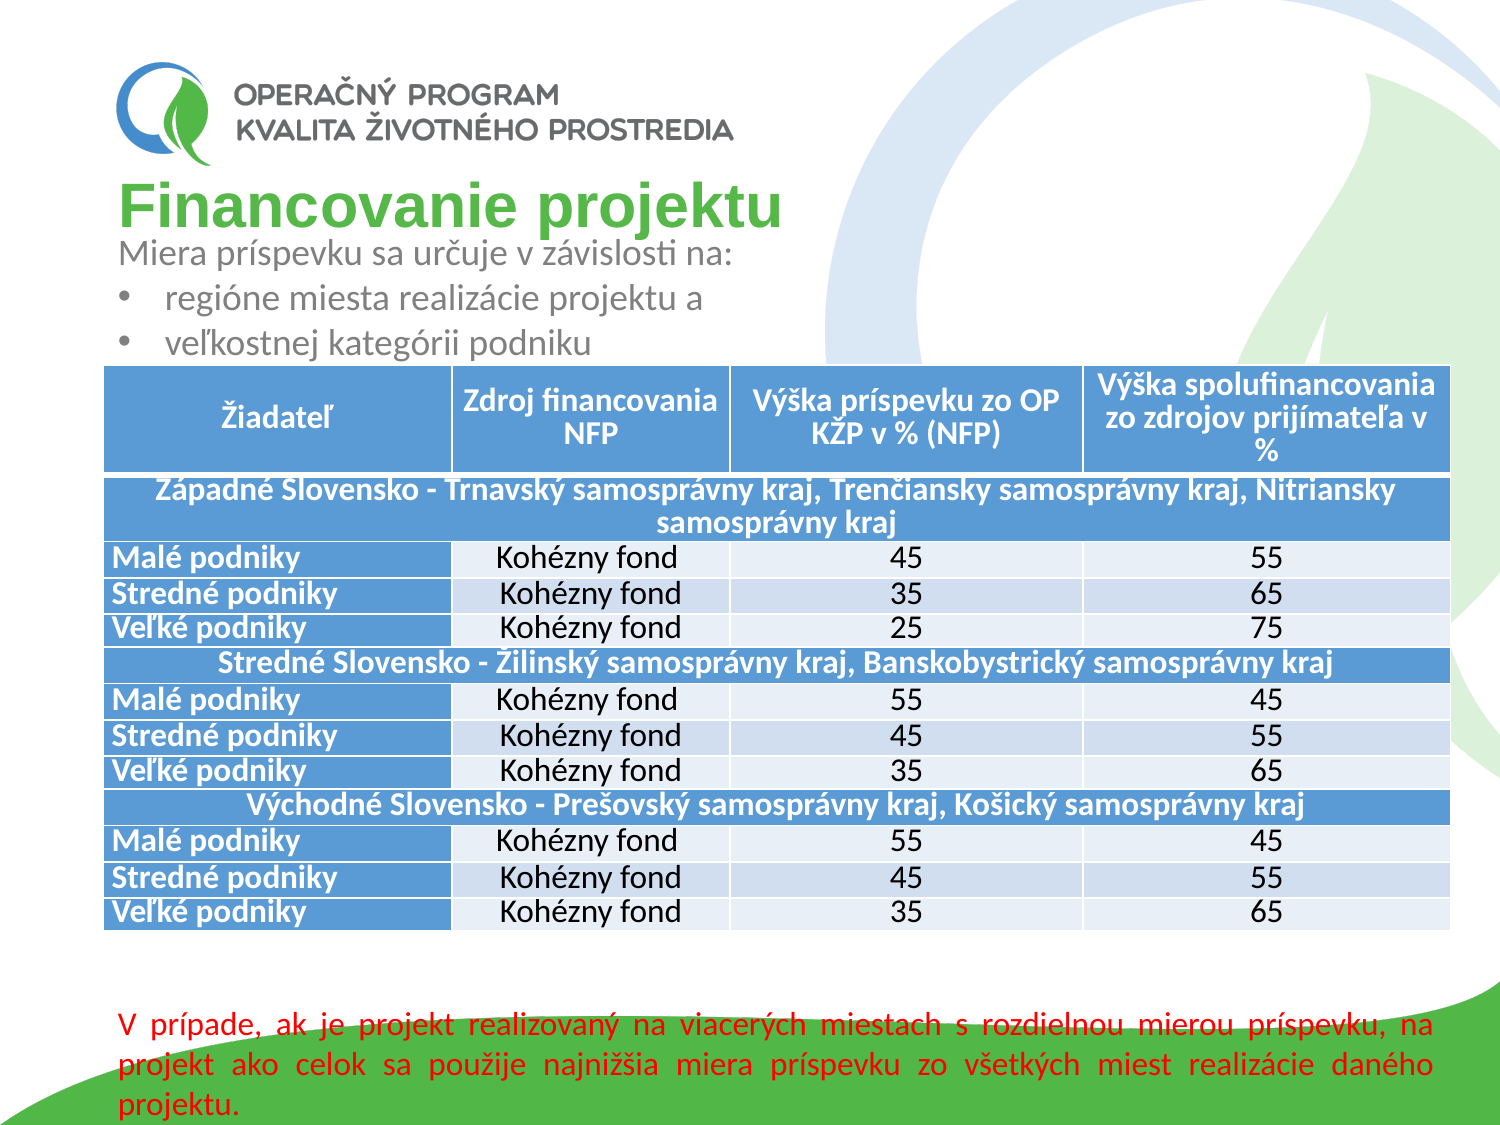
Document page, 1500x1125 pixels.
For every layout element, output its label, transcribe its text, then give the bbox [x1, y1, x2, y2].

table_cell Malé podniky [104, 542, 451, 577]
picture [0, 0, 1500, 1125]
table_cell Veľké podniky [104, 615, 451, 646]
table_cell Kohézny fond [453, 579, 729, 613]
table_cell Stredné Slovensko - Žilinský samosprávny kraj, Banskobystrický samosprávny kraj [104, 648, 1450, 683]
table_cell Západné Slovensko - Trnavský samosprávny kraj, Trenčiansky samosprávny kraj, Nitriansky samosprávny kraj [104, 478, 1450, 541]
table_cell Kohézny fond [453, 863, 729, 897]
table_header Výška príspevku zo OP KŽP v % (NFP) [731, 371, 1082, 472]
table_cell 55 [731, 684, 1082, 719]
table_cell Malé podniky [104, 826, 451, 861]
table_cell Veľké podniky [104, 757, 451, 788]
table_cell 55 [1084, 863, 1450, 897]
table_cell Stredné podniky [104, 579, 451, 613]
table_cell 45 [731, 863, 1082, 897]
table_cell Kohézny fond [453, 757, 729, 788]
table_cell Kohézny fond [453, 542, 729, 577]
table_cell 35 [731, 579, 1082, 613]
table_header Výška spolufinancovania zo zdrojov prijímateľa v % [1084, 371, 1450, 472]
table_header Zdroj financovania NFP [453, 371, 729, 472]
table_cell 35 [731, 899, 1082, 930]
text_box Miera príspevku sa určuje v závislosti na: regióne miesta realizácie projektu a veľkostnej kategórii podniku [103, 220, 1451, 371]
table_cell Kohézny fond [453, 684, 729, 719]
table_cell Východné Slovensko - Prešovský samosprávny kraj, Košický samosprávny kraj [104, 790, 1450, 825]
table_cell 25 [731, 615, 1082, 646]
title Financovanie projektu [103, 165, 1397, 220]
table_cell 55 [1084, 542, 1450, 577]
table_cell 65 [1084, 899, 1450, 930]
table_cell Kohézny fond [453, 826, 729, 861]
table_cell Kohézny fond [453, 899, 729, 930]
table_cell 45 [731, 721, 1082, 755]
table_cell 55 [1084, 721, 1450, 755]
table_cell Kohézny fond [453, 721, 729, 755]
table_cell Kohézny fond [453, 615, 729, 646]
table_cell Veľké podniky [104, 899, 451, 930]
table_cell 65 [1084, 579, 1450, 613]
table_cell 75 [1084, 615, 1450, 646]
table_header Žiadateľ [104, 371, 451, 472]
table_cell Stredné podniky [104, 721, 451, 755]
table_cell 45 [731, 542, 1082, 577]
table_cell 65 [1084, 757, 1450, 788]
text_box V prípade, ak je projekt realizovaný na viacerých miestach s rozdielnou mierou príspevku, na projekt ako celok sa použije najnižšia miera príspevku zo všetkých miest realizácie daného projektu. [103, 994, 1451, 1125]
table_cell 45 [1084, 826, 1450, 861]
table_cell Malé podniky [104, 684, 451, 719]
table_cell 55 [731, 826, 1082, 861]
table_cell Stredné podniky [104, 863, 451, 897]
table_cell 45 [1084, 684, 1450, 719]
table_cell 35 [731, 757, 1082, 788]
